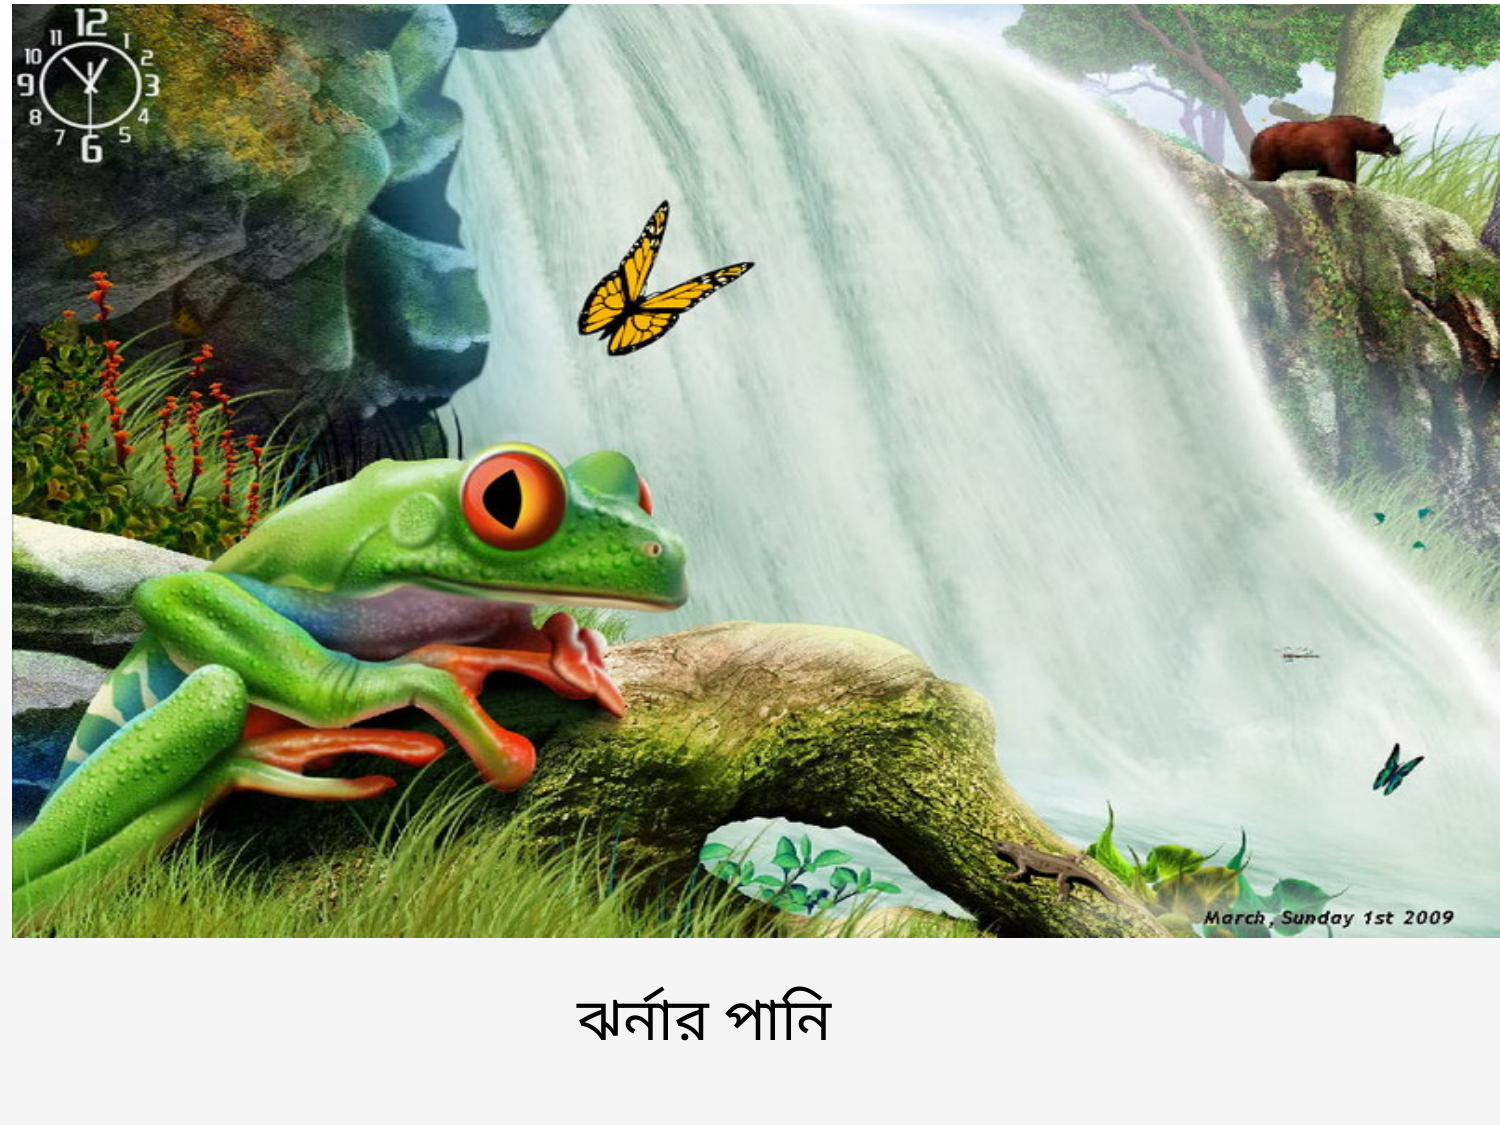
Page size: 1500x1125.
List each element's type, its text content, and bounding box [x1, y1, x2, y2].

text_box ঝর্নার পানি [562, 975, 1075, 1060]
picture [11, 3, 1500, 938]
